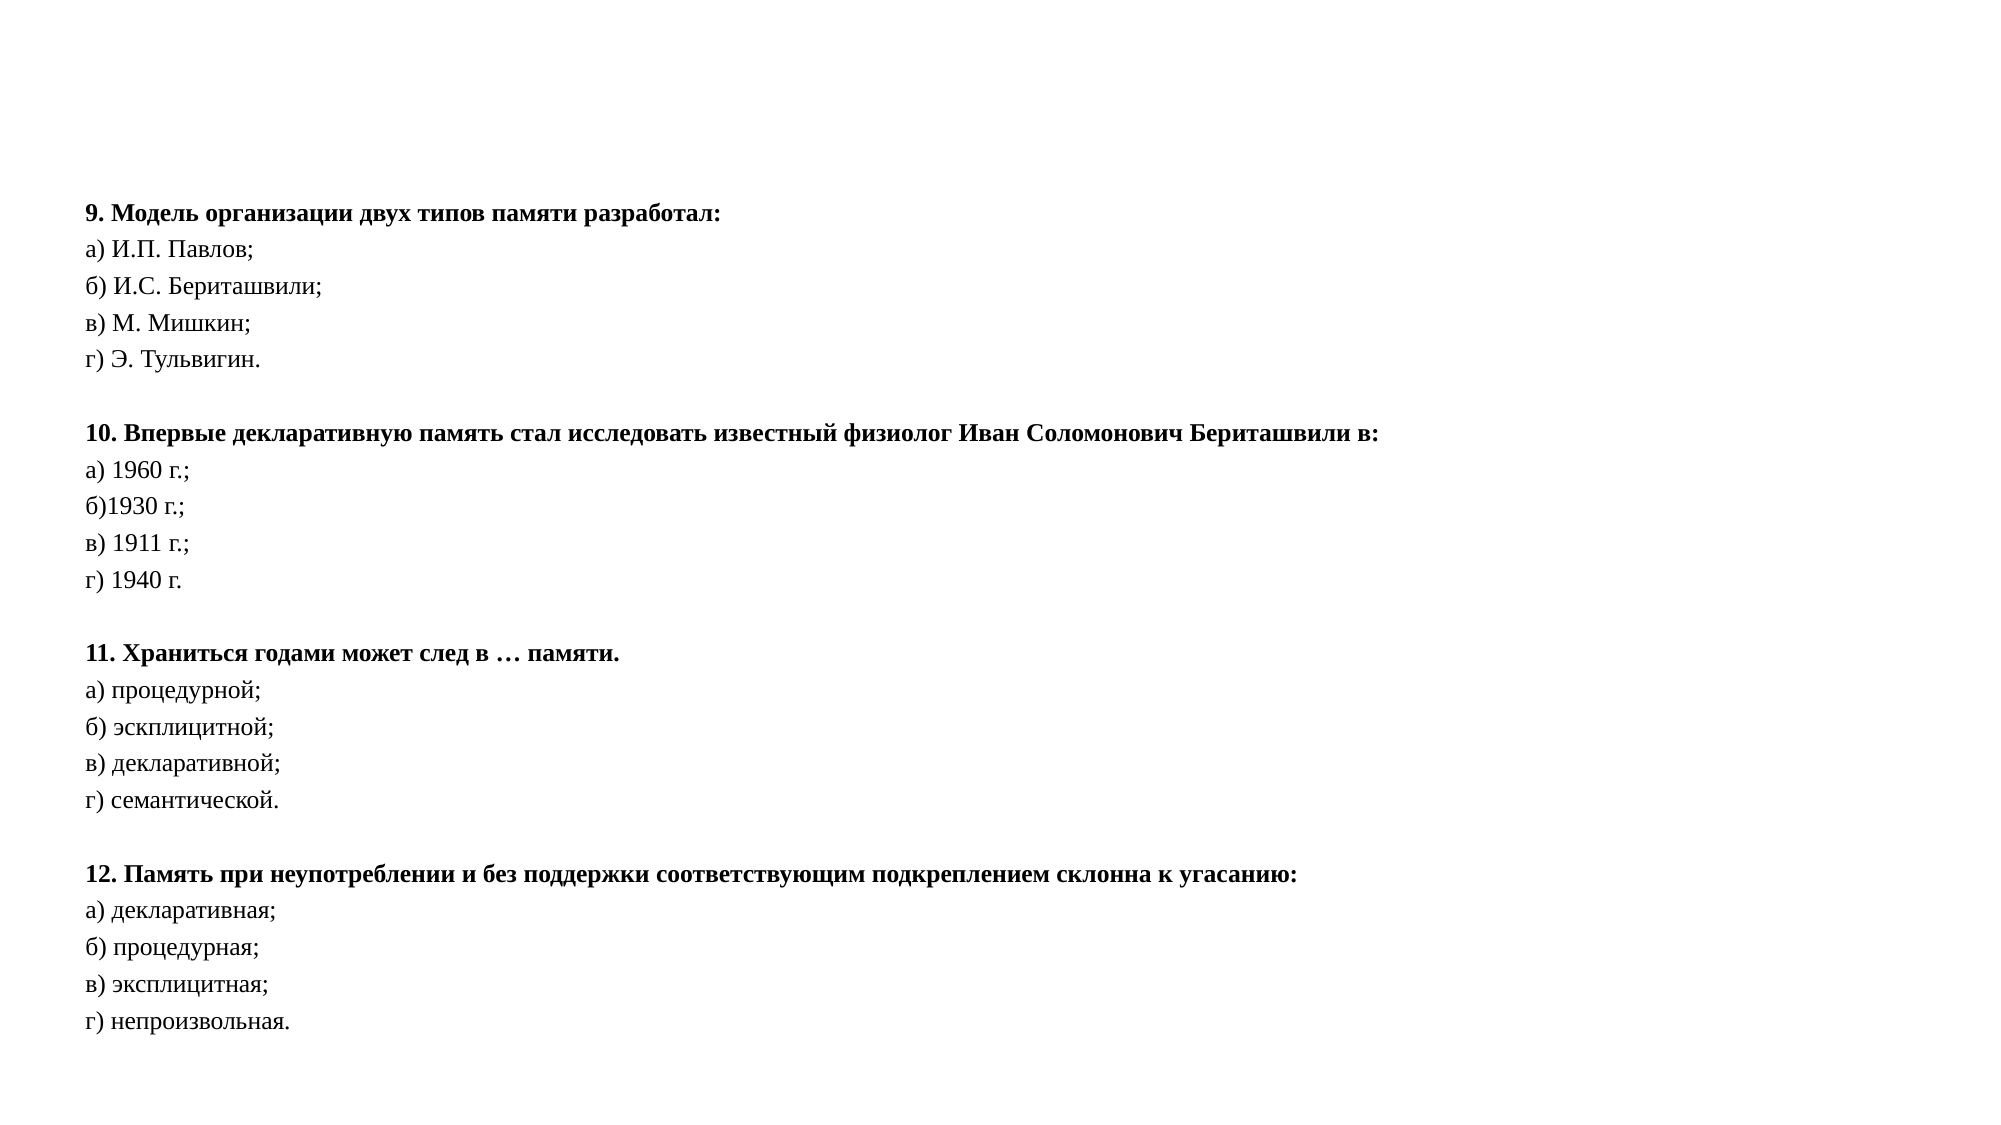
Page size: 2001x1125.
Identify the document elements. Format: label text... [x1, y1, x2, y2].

list 9. Модель организации двух типов памяти разработал: а) И.П. Павлов; б) И.С. Бериташвили; в) М. Мишкин; г) Э. Тульвигин. 10. Впервые декларативную память стал исследовать известный физиолог Иван Соломонович Бериташвили в: а) 1960 г.; б)1930 г.; в) 1911 г.; г) 1940 г. 11. Храниться годами может след в … памяти. а) процедурной; б) эскплицитной; в) декларативной; г) семантической. 12. Память при неупотреблении и без поддержки соответствующим подкреплением склонна к угасанию: а) декларативная; б) процедурная; в) эксплицитная; г) непроизвольная. [70, 181, 1935, 1060]
